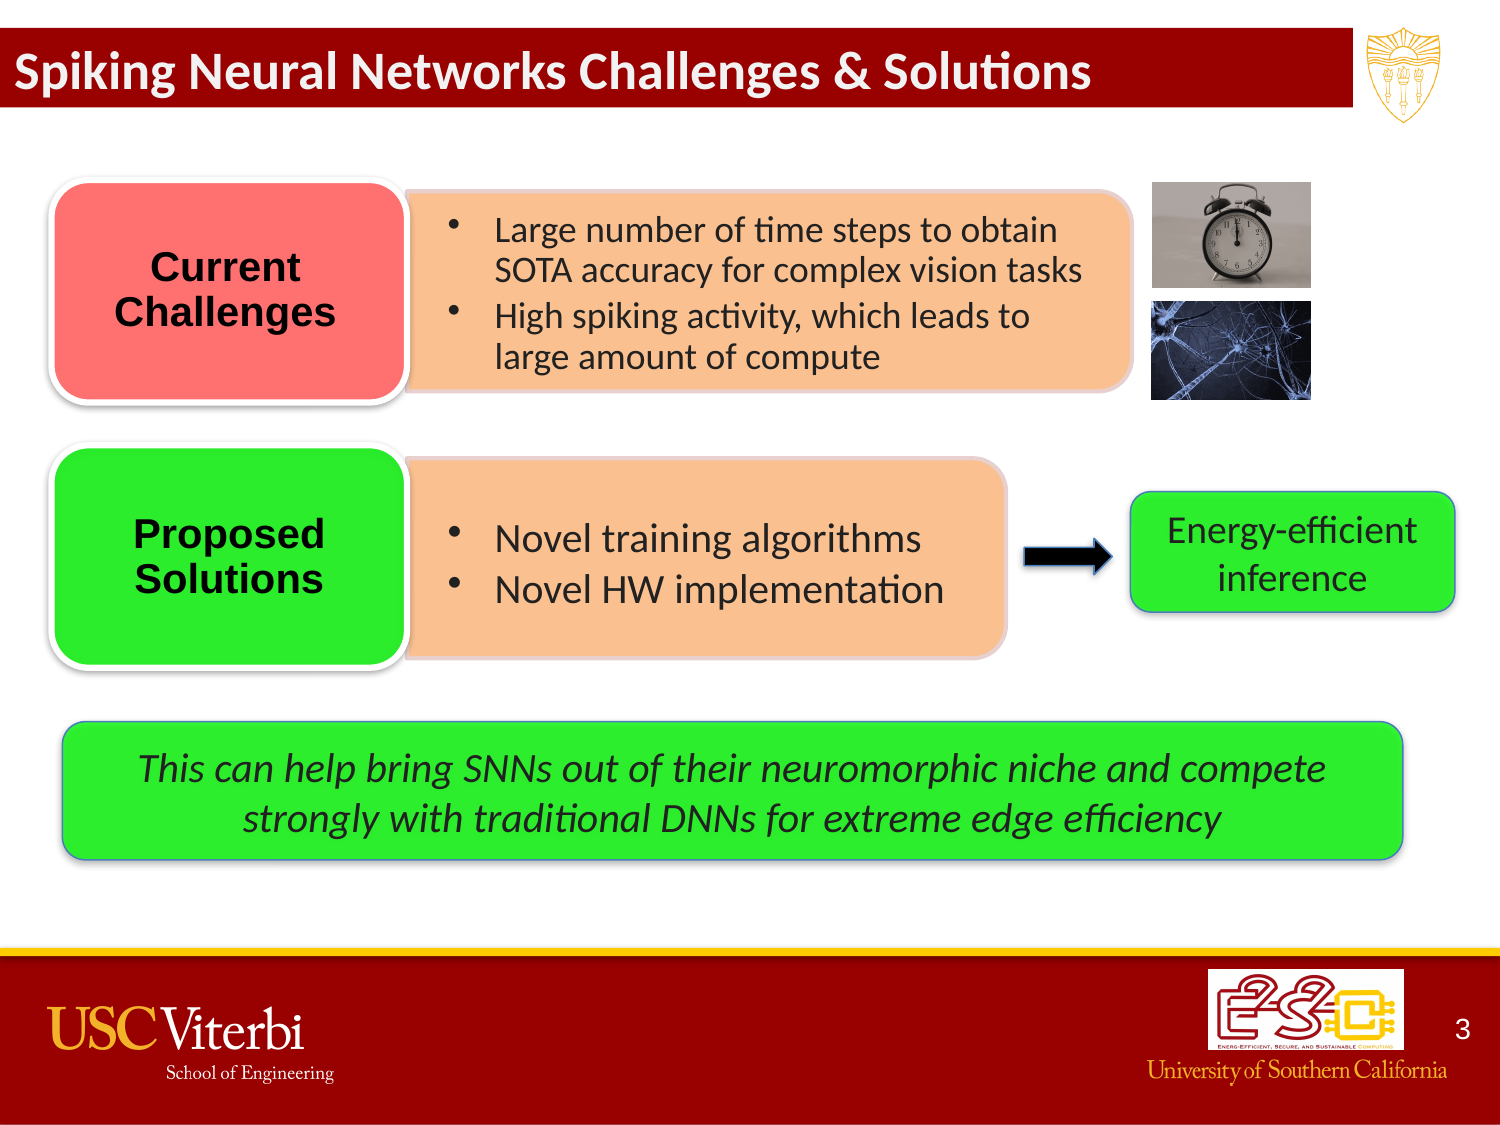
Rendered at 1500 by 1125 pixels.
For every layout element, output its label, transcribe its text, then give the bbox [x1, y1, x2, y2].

picture [1151, 300, 1311, 401]
picture [1147, 1059, 1447, 1086]
text_box This can help bring SNNs out of their neuromorphic niche and compete strongly with traditional DNNs for extreme edge efficiency [61, 720, 1404, 861]
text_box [406, 180, 1139, 408]
picture [47, 1006, 334, 1084]
picture [1152, 181, 1311, 288]
text_box [1030, 537, 1113, 576]
text_box Current Challenges [58, 238, 393, 343]
picture [1208, 969, 1404, 1050]
text_box Energy-efficient inference [1129, 490, 1456, 613]
text_box Spiking Neural Networks Challenges & Solutions [0, 26, 1355, 110]
picture [1342, 13, 1465, 137]
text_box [406, 457, 1025, 713]
text_box [48, 176, 401, 406]
text_box Proposed Solutions [62, 505, 397, 610]
text_box [48, 442, 403, 671]
